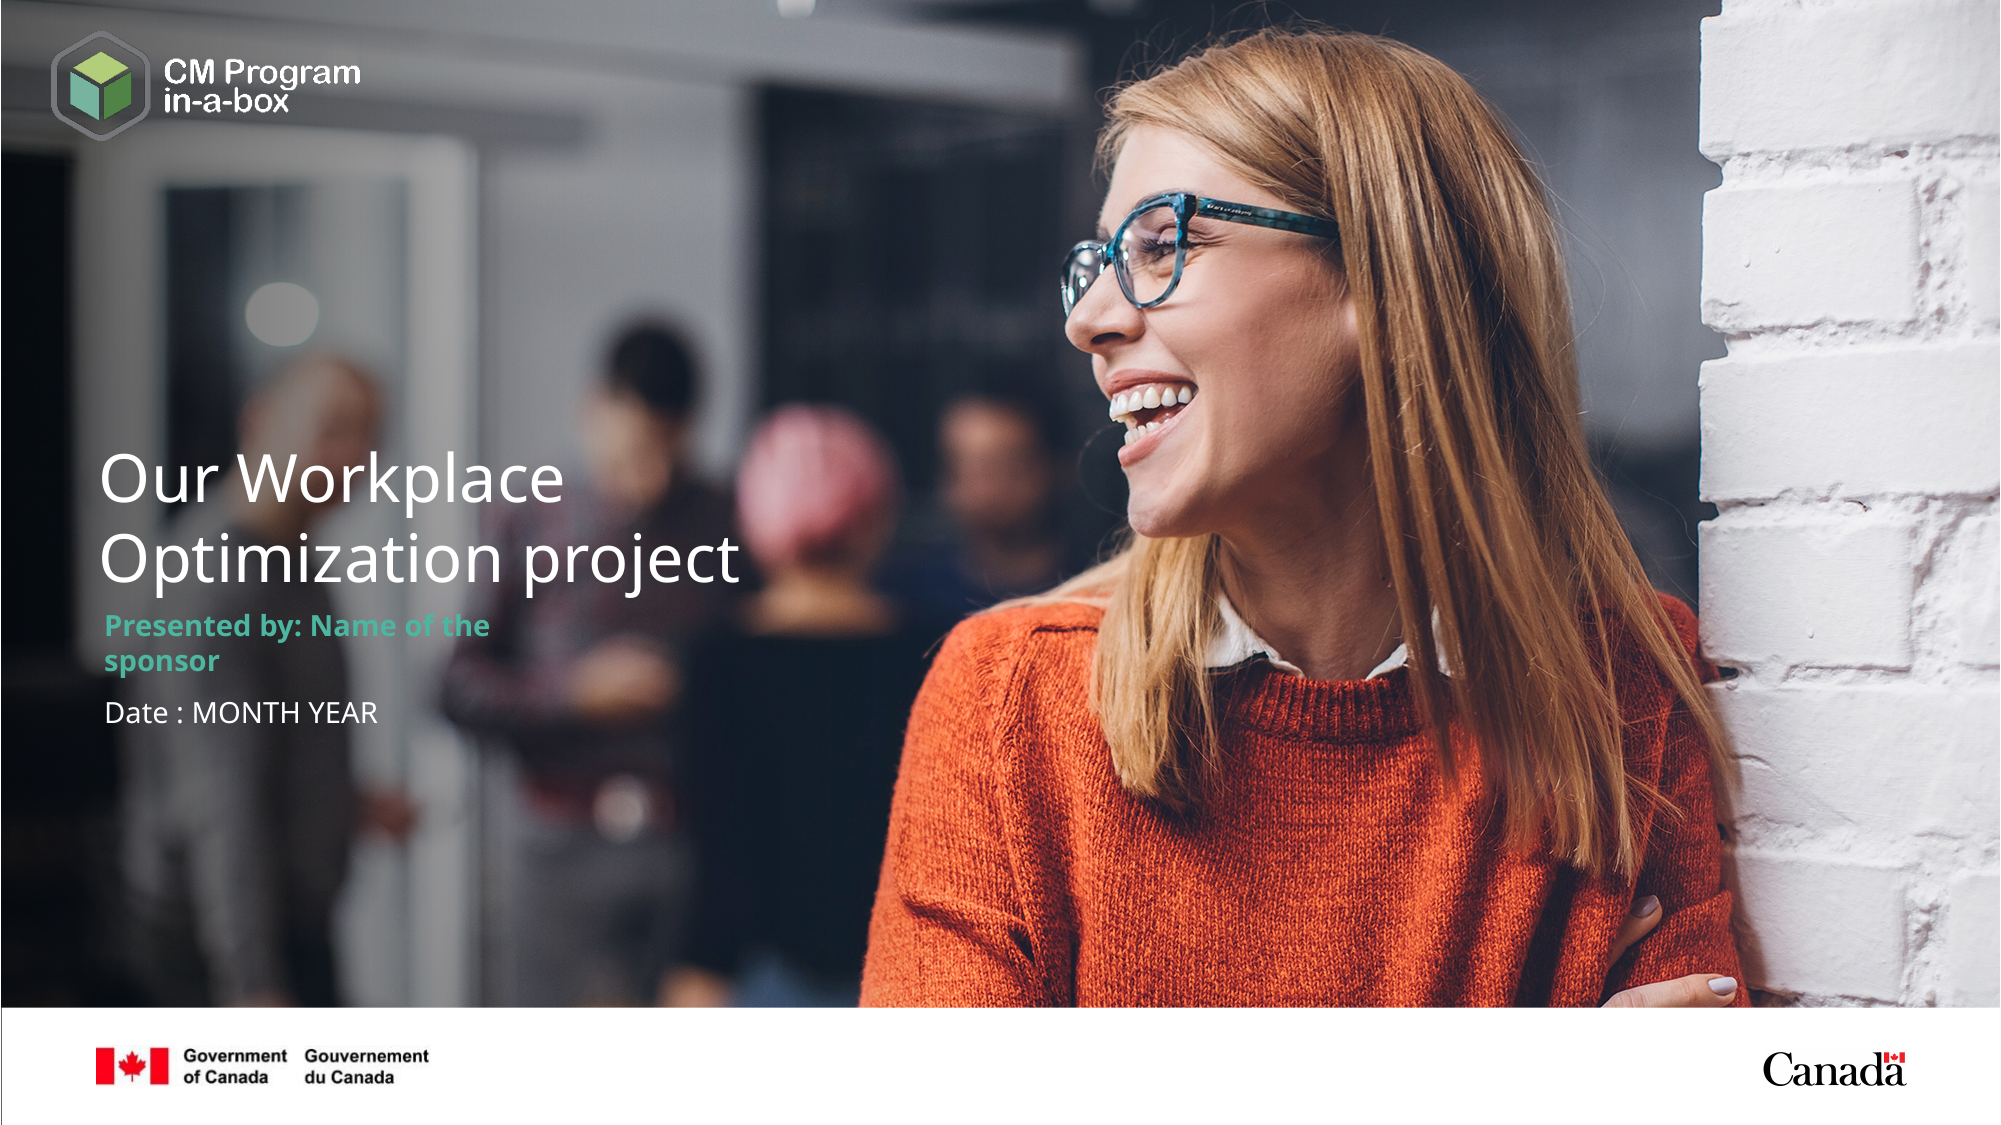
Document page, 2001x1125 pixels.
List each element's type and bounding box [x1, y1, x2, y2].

picture [1, 0, 2000, 1125]
text_box [0, 0, 361, 141]
